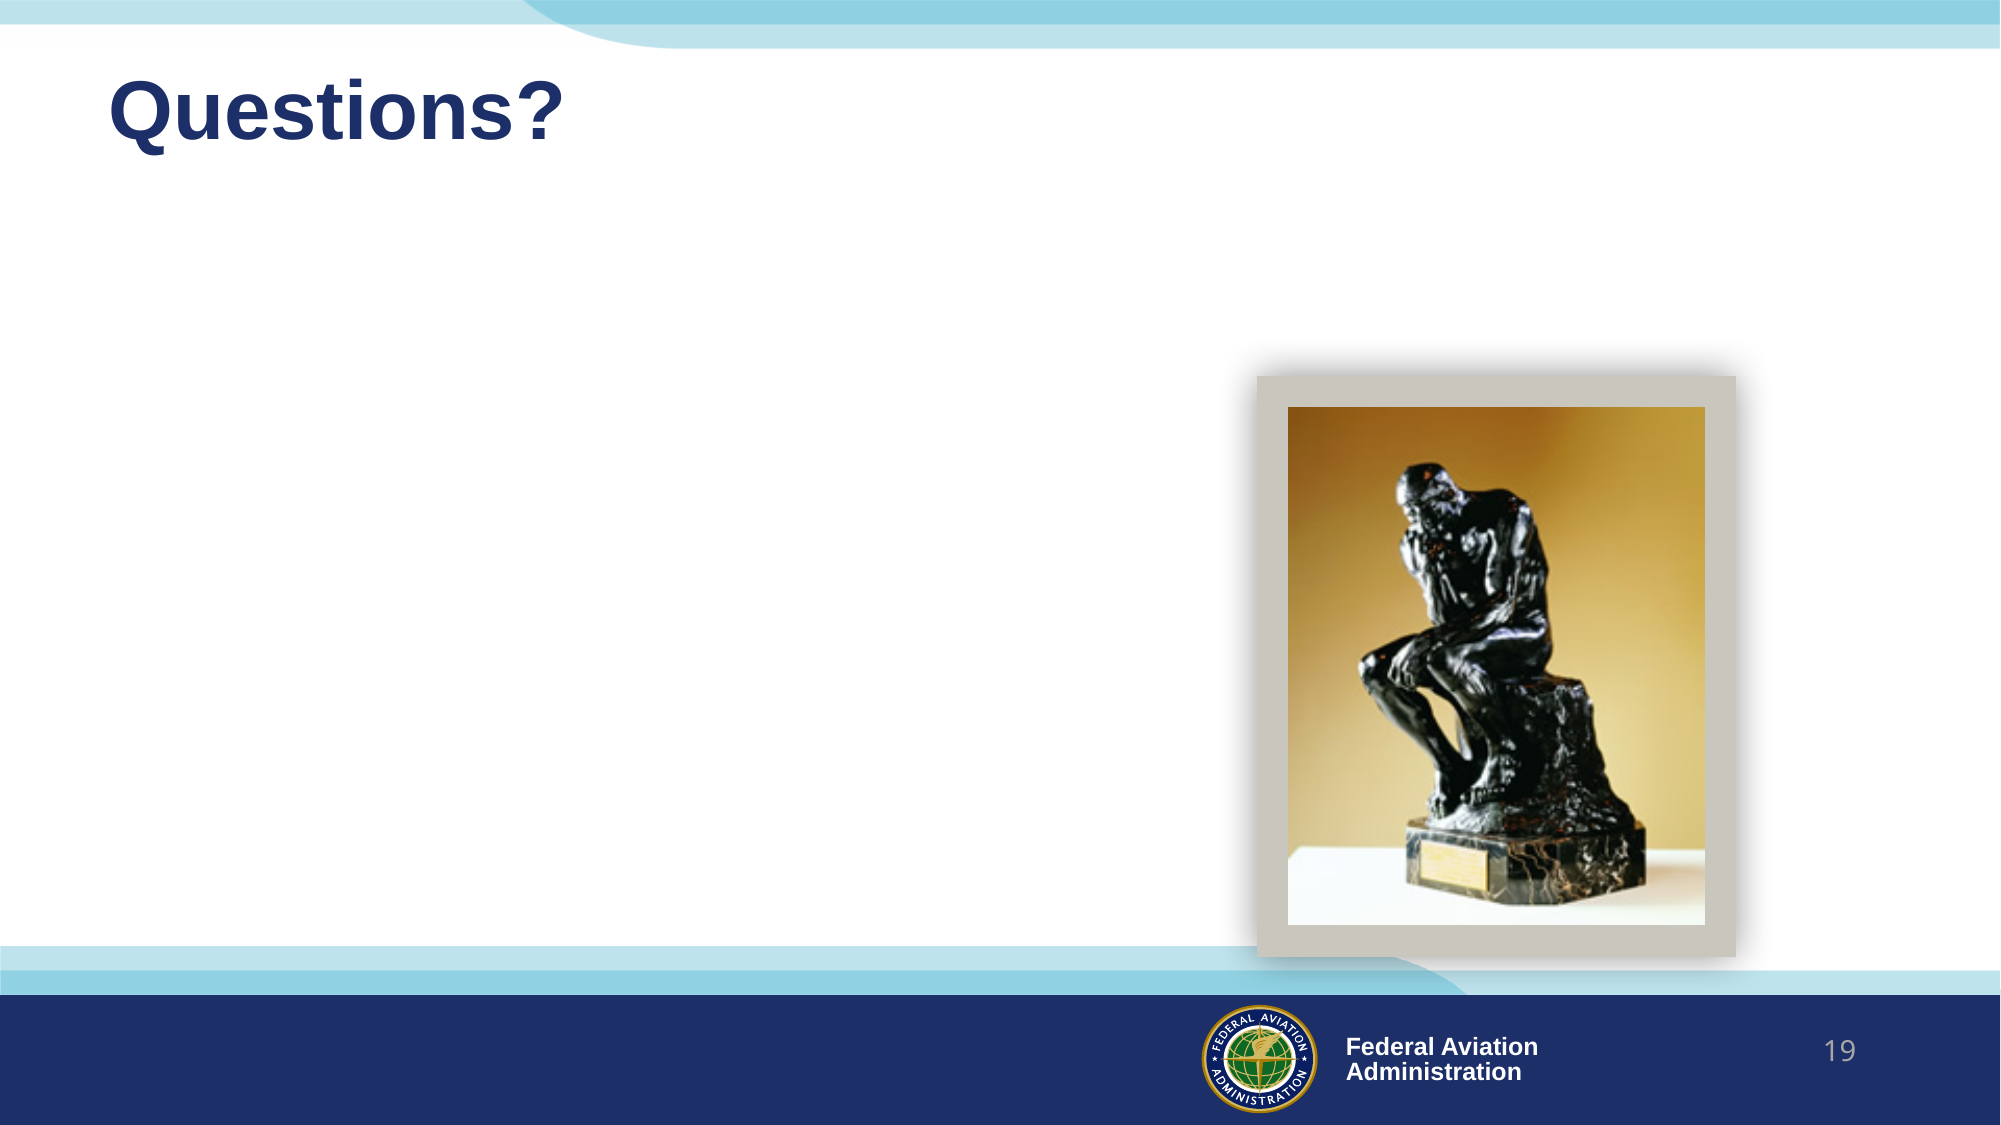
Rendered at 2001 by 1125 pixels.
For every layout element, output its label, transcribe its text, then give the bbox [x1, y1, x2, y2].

picture [0, 0, 1999, 50]
slide_number 19 [1630, 1025, 1872, 1100]
title Questions? [93, 56, 1947, 157]
picture [0, 945, 2000, 995]
picture [1288, 406, 1706, 926]
